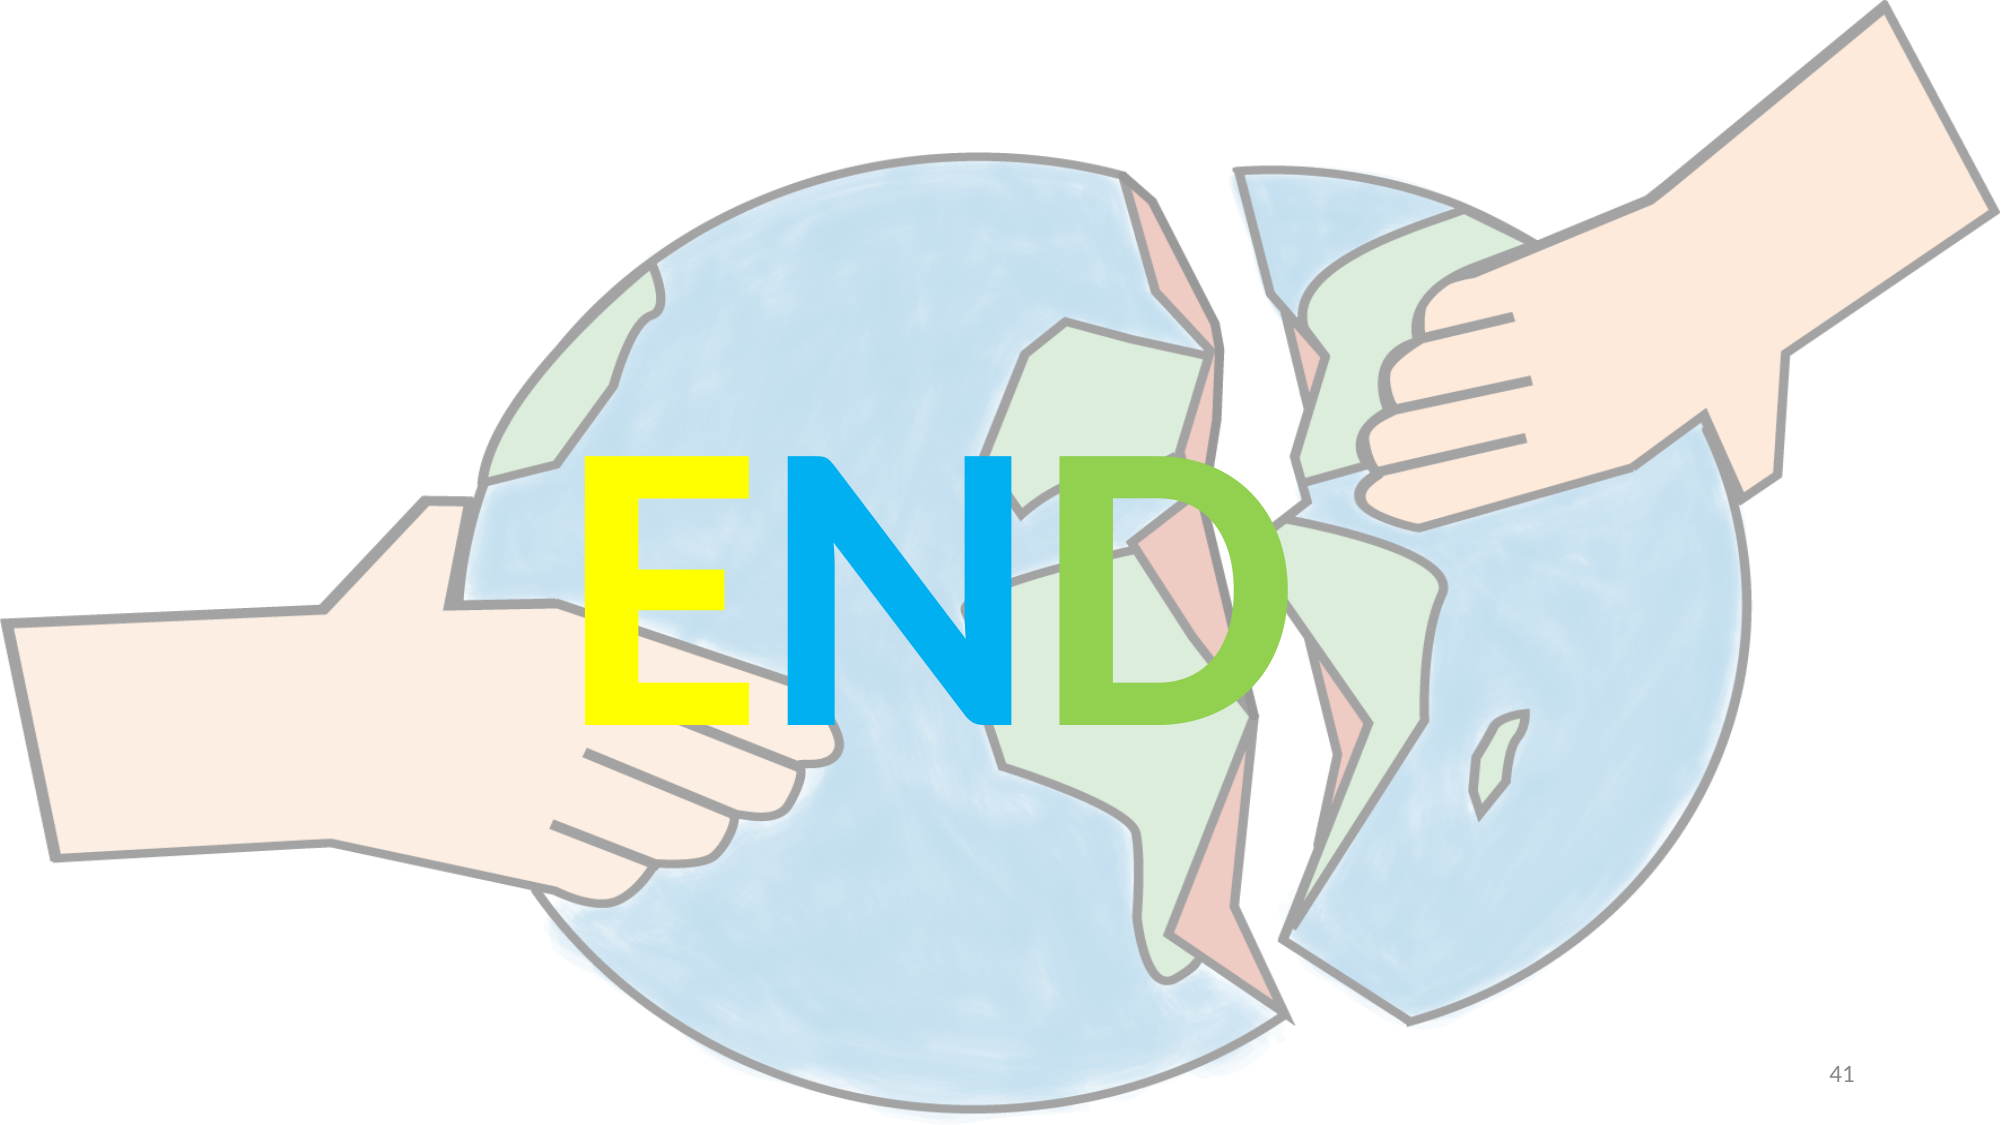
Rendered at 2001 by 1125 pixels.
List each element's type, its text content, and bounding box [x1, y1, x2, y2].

text_box END [546, 303, 1454, 817]
slide_number 41 [1816, 1049, 1863, 1096]
